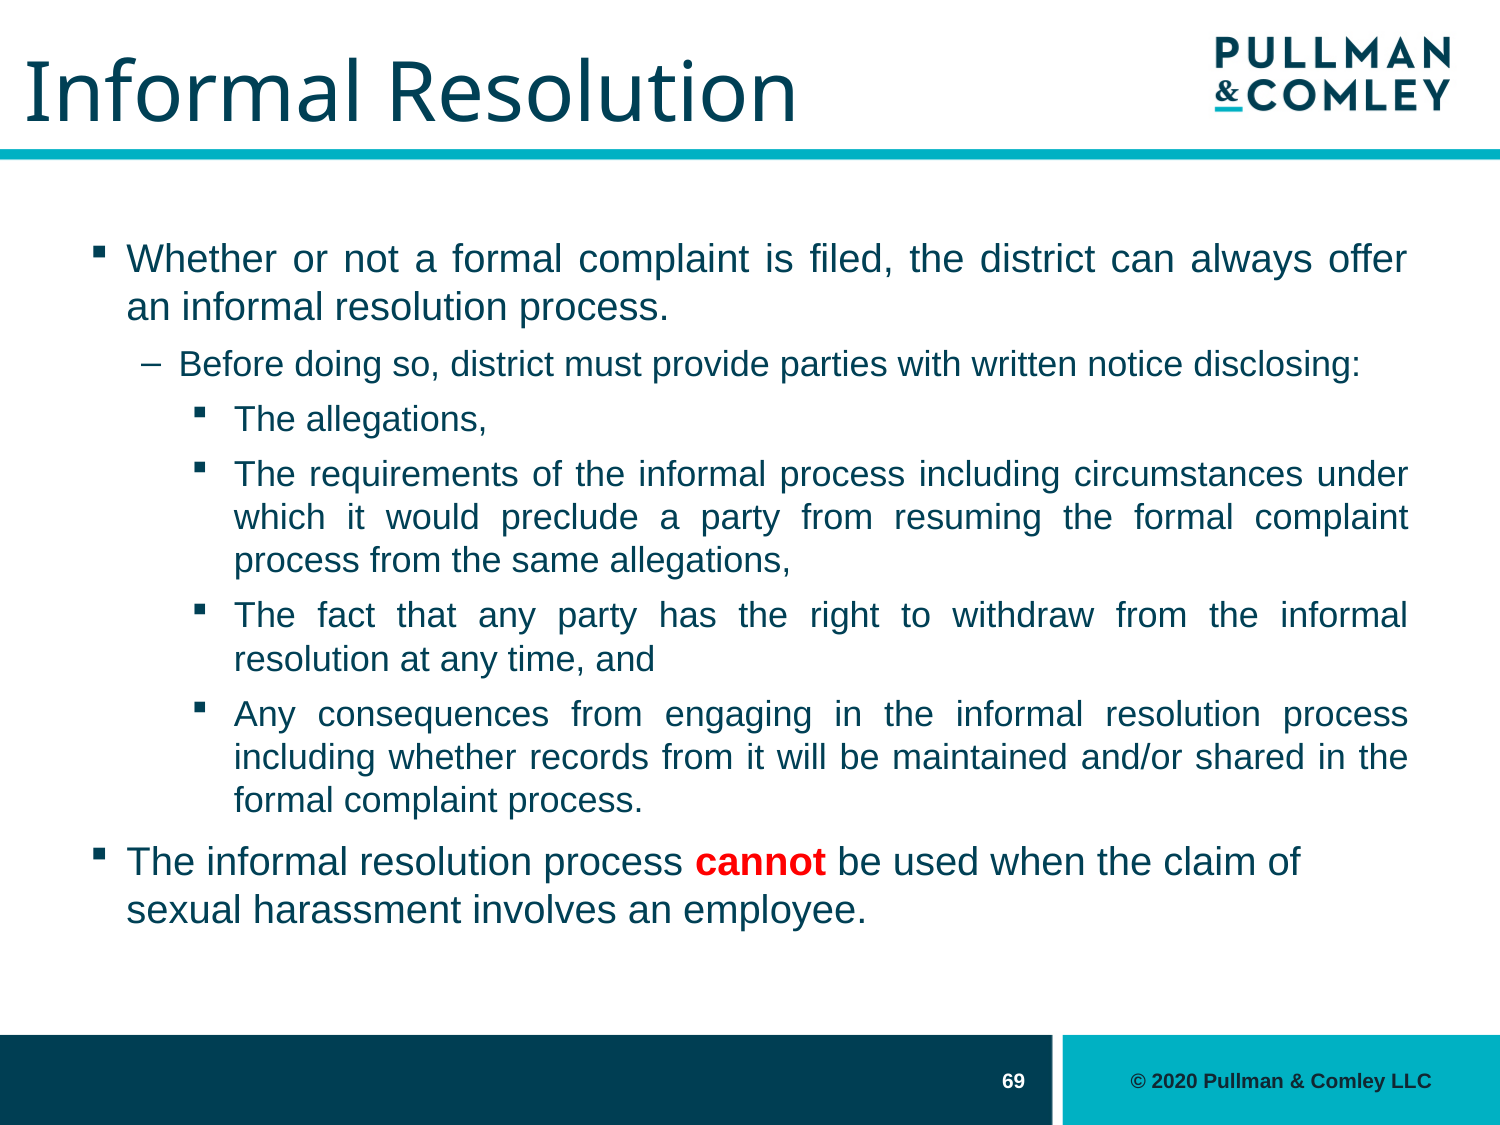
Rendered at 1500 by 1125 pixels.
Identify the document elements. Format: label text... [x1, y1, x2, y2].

footer © 2020 Pullman & Comley LLC [1109, 1057, 1454, 1103]
slide_number 69 [675, 1057, 1025, 1103]
list Whether or not a formal complaint is filed, the district can always offer an informal resolution process. Before doing so, district must provide parties with written notice disclosing: The allegations, The requirements of the informal process including circumstances under which it would preclude a party from resuming the formal complaint process from the same allegations, The fact that any party has the right to withdraw from the informal resolution at any time, and Any consequences from engaging in the informal resolution process including whether records from it will be maintained and/or shared in the formal complaint process. The informal resolution process cannot be used when the claim of sexual harassment involves an employee. [75, 224, 1425, 950]
title Informal Resolution [24, 21, 988, 172]
picture [0, 0, 1500, 1125]
